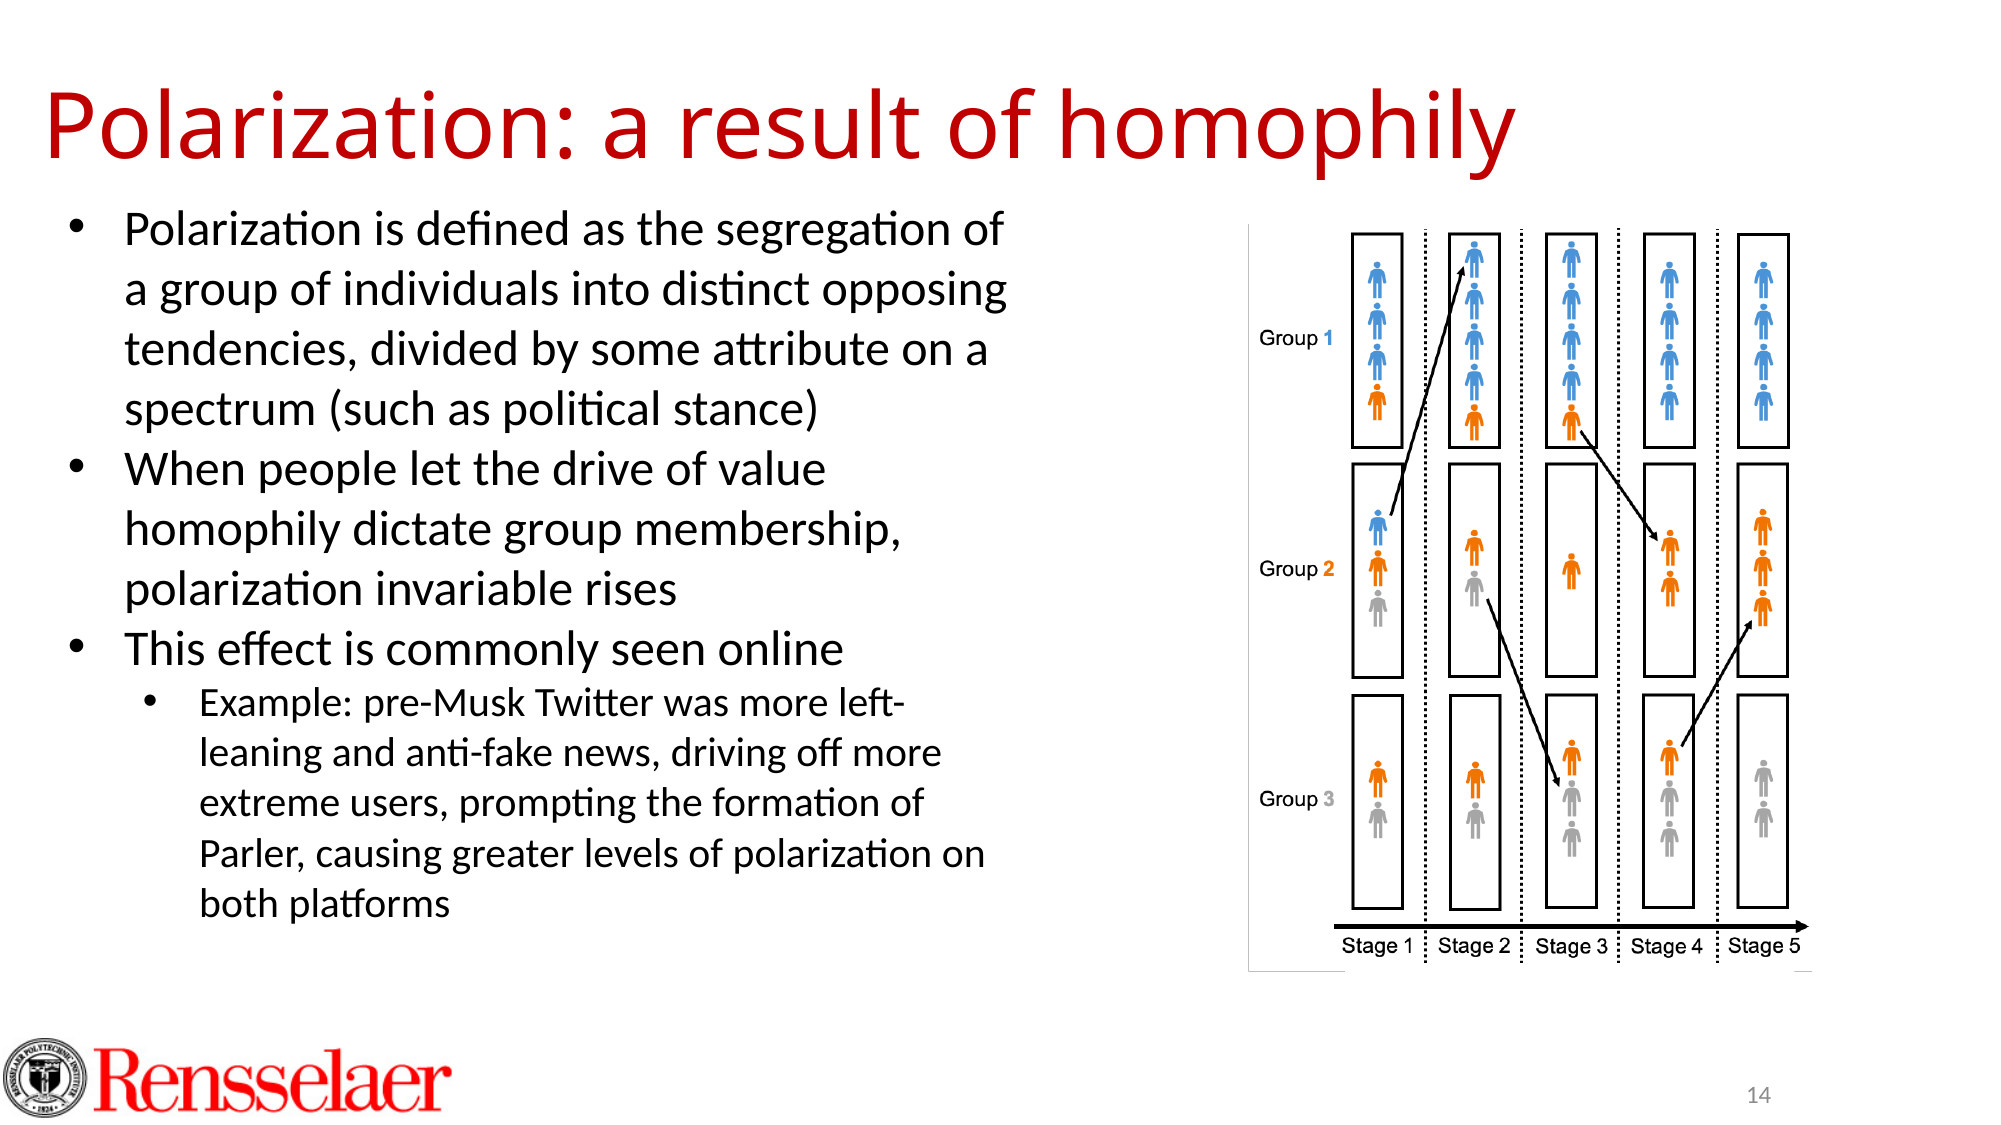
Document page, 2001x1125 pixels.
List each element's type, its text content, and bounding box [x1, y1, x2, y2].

picture [1245, 223, 1822, 972]
text_box Polarization: a result of homophily [27, 20, 1903, 238]
picture [2, 1037, 453, 1119]
slide_number 14 [1533, 1063, 1984, 1124]
text_box Polarization is defined as the segregation of a group of individuals into distinct opposing tendencies, divided by some attribute on a spectrum (such as political stance) When people let the drive of value homophily dictate group membership, polarization invariable rises This effect is commonly seen online Example: pre-Musk Twitter was more left-leaning and anti-fake news, driving off more extreme users, prompting the formation of Parler, causing greater levels of polarization on both platforms [53, 238, 1025, 933]
